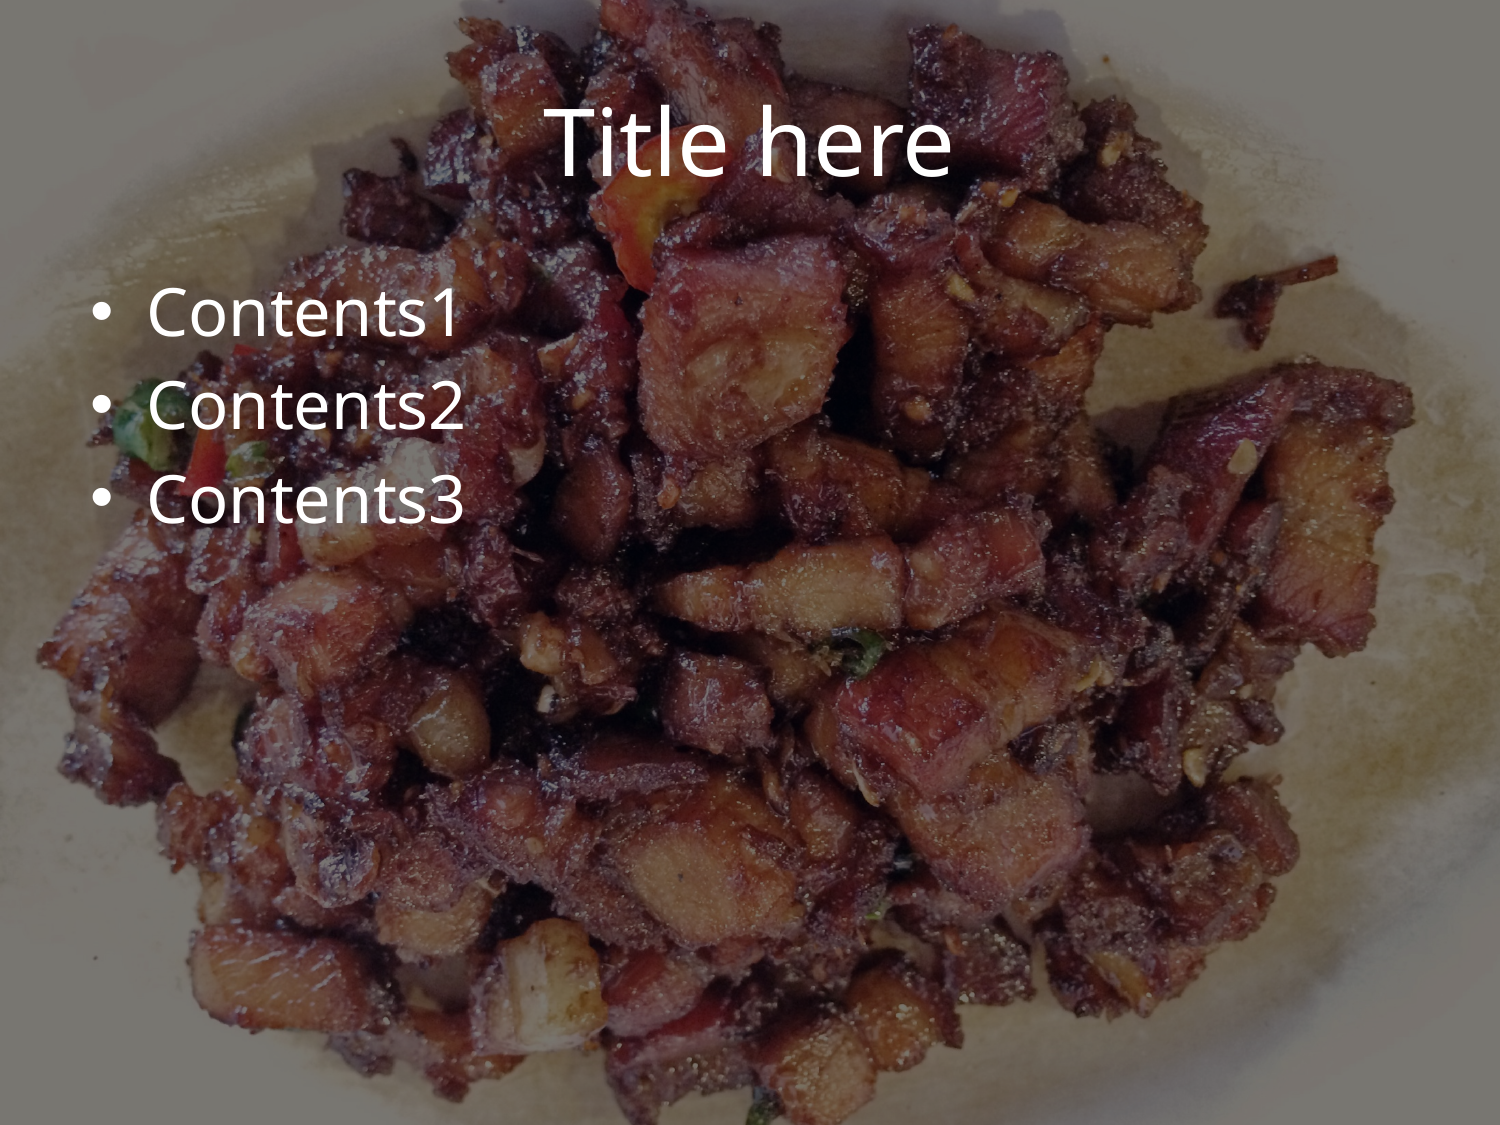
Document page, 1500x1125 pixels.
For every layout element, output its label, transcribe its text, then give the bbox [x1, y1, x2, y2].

list Contents1 Contents2 Contents3 [75, 262, 1425, 1005]
title Title here [75, 45, 1425, 233]
text_box [0, 0, 1500, 1125]
